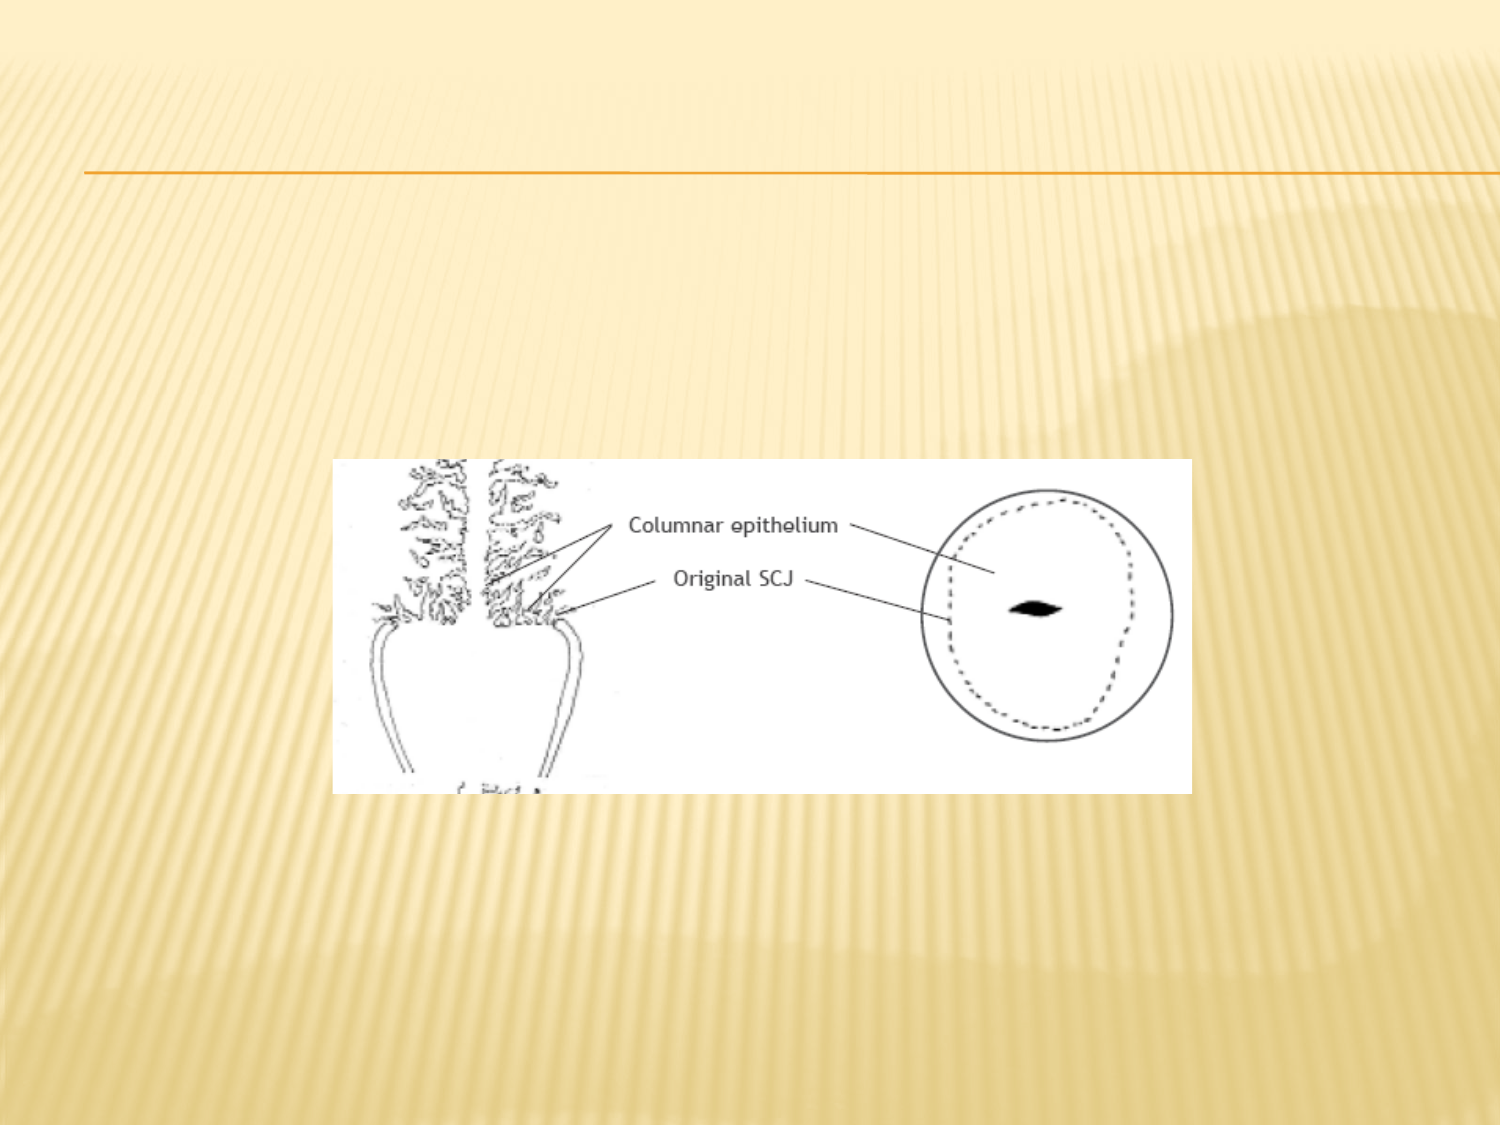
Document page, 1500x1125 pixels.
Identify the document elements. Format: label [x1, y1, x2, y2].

list [332, 458, 1193, 794]
